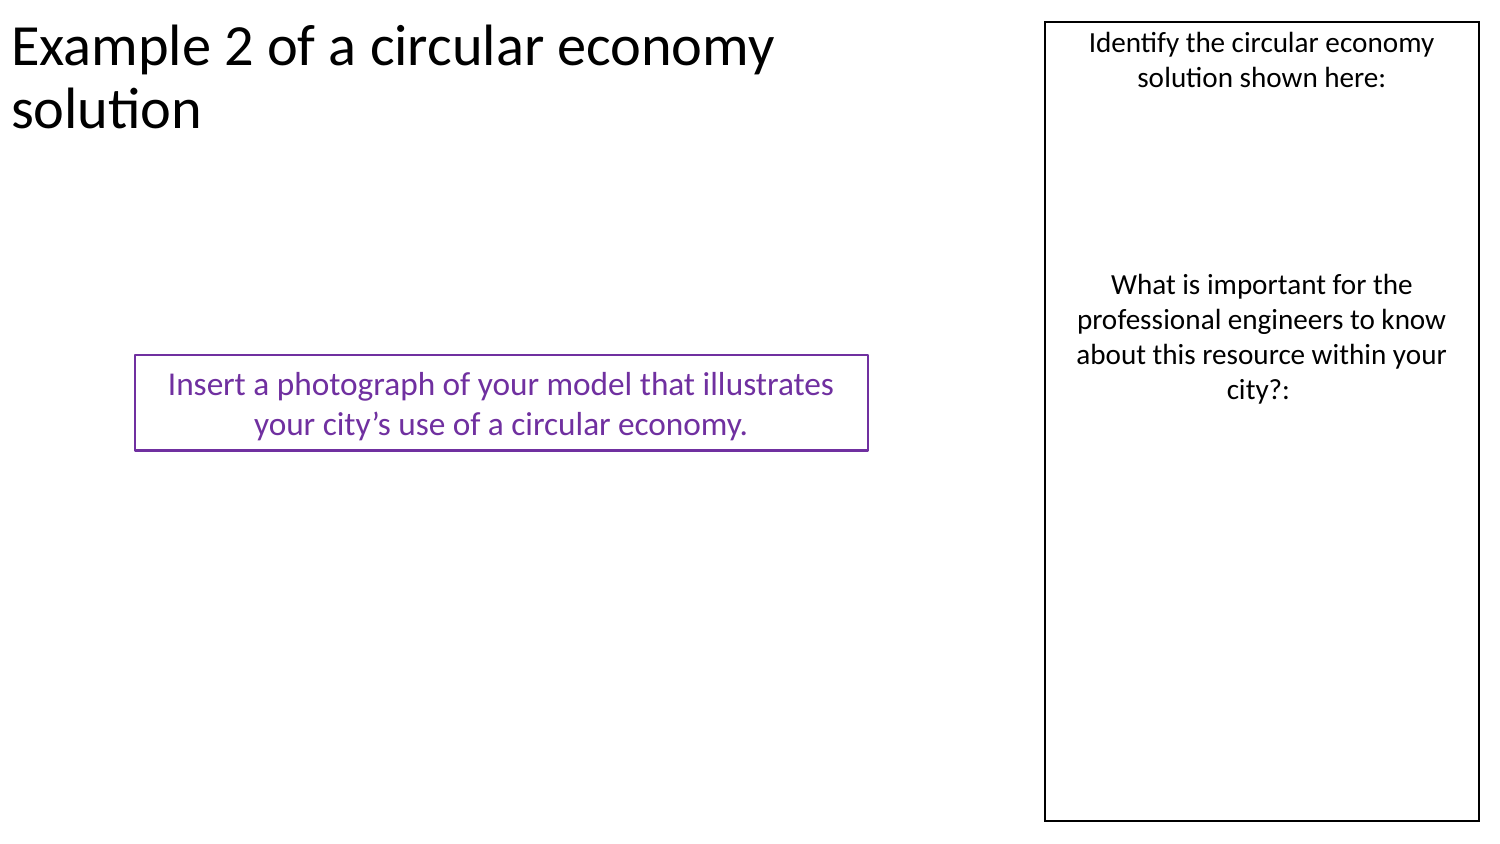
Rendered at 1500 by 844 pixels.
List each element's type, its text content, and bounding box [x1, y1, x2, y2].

text_box Identify the circular economy solution shown here: [1044, 16, 1479, 22]
title Example 2 of a circular economy solution [0, 0, 971, 160]
text_box What is important for the professional engineers to know about this resource within your city?: [1044, 258, 1479, 844]
text_box Insert a photograph of your model that illustrates your city’s use of a circular economy. [134, 354, 869, 451]
text_box [1044, 22, 1479, 258]
